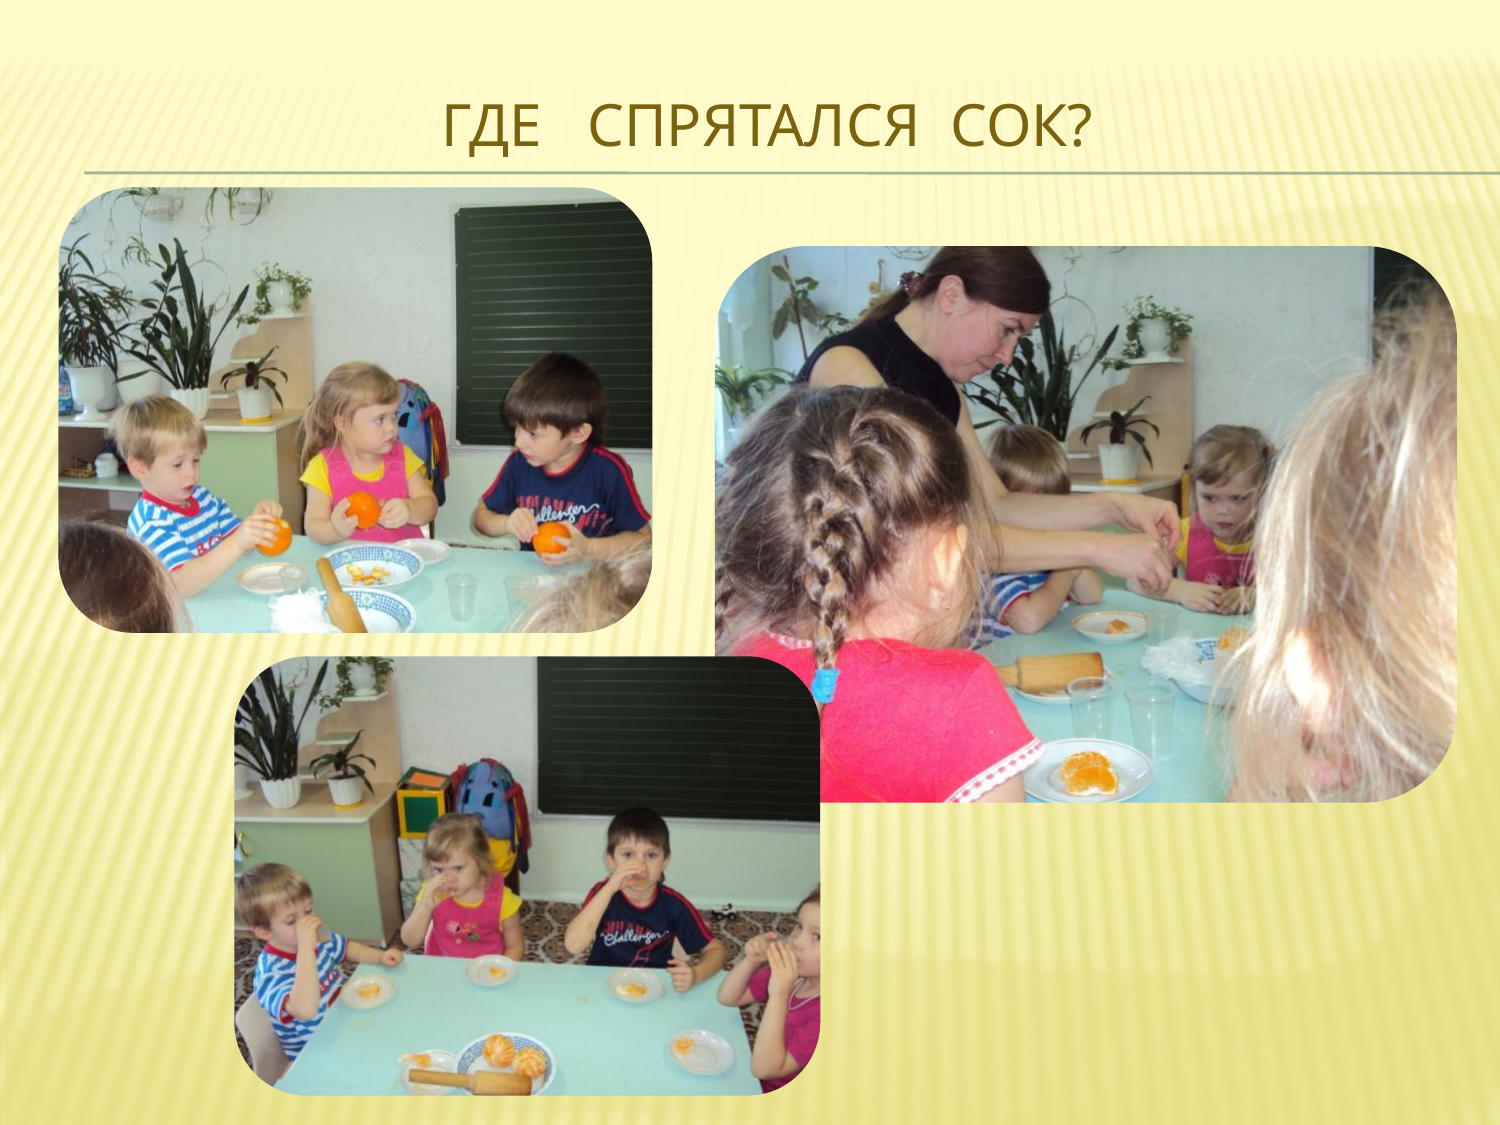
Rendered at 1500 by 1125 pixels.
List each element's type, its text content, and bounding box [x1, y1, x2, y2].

title Где спрятался сок? [222, 58, 1313, 188]
picture [58, 187, 653, 634]
picture [234, 245, 1458, 1096]
